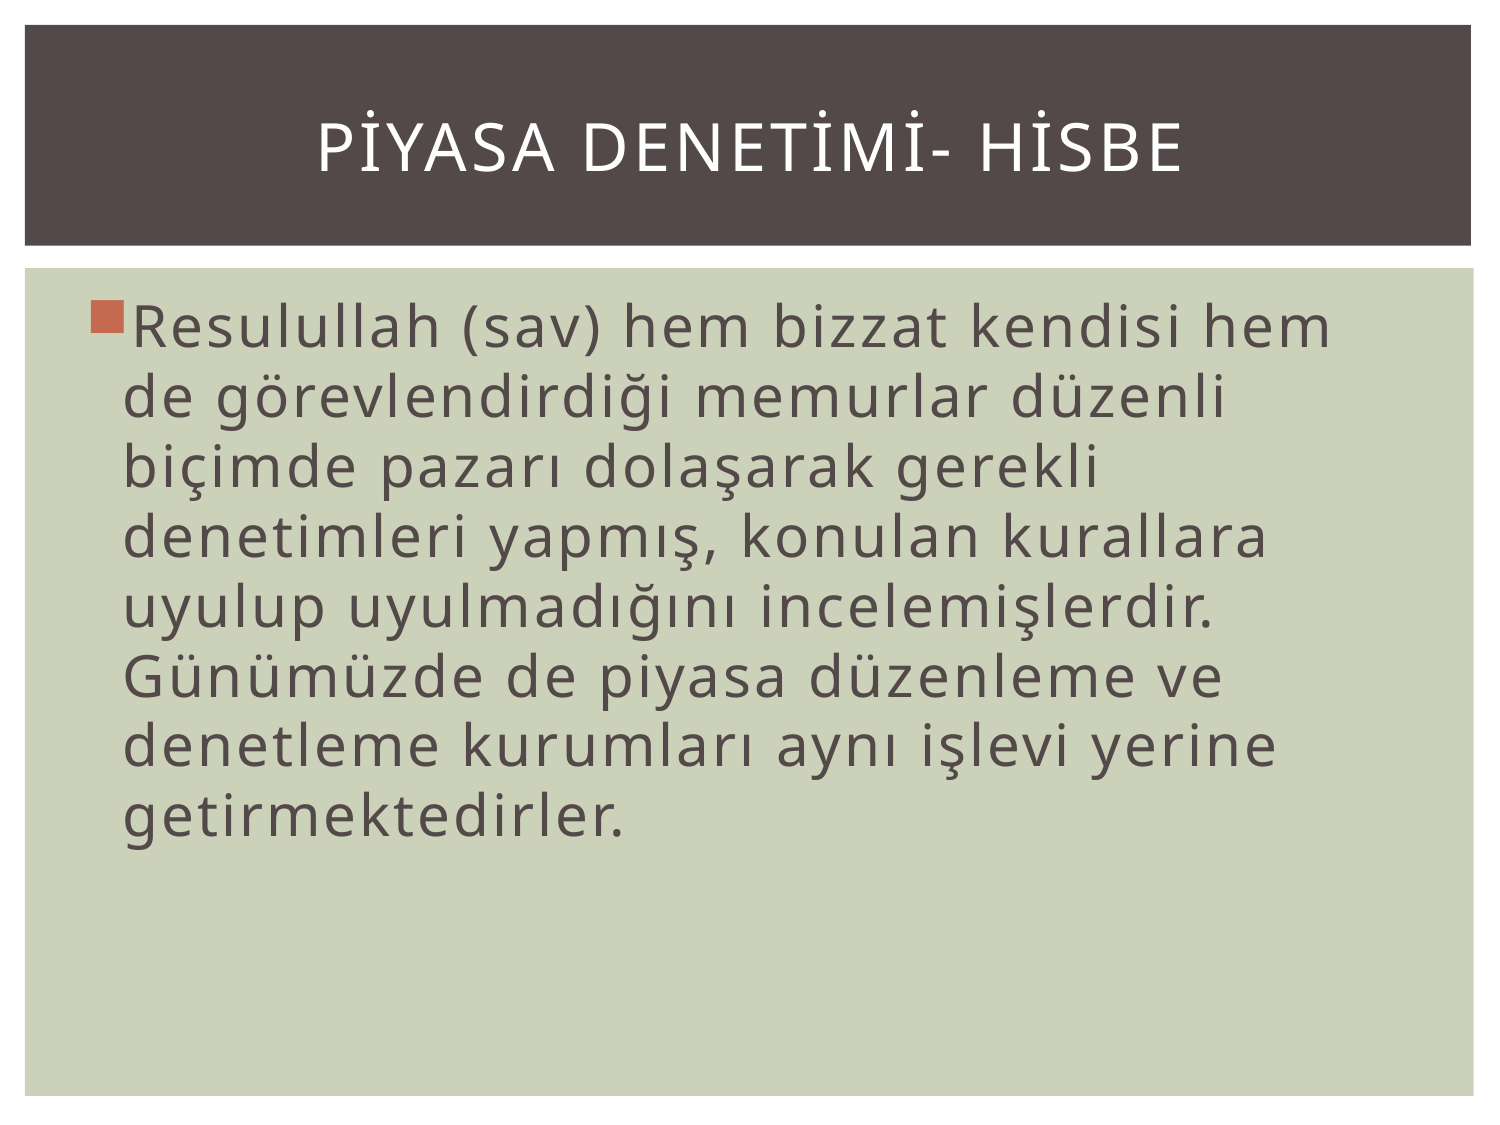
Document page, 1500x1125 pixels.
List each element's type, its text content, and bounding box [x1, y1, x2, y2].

list Resulullah (sav) hem bizzat kendisi hem de görevlendirdiği memurlar düzenli biçimde pazarı dolaşarak gerekli denetimleri yapmış, konulan kurallara uyulup uyulmadığını incelemişlerdir. Günümüzde de piyasa düzenleme ve denetleme kurumları aynı işlevi yerine getirmektedirler. [62, 281, 1442, 1005]
title Piyasa denetimi- hisbe [62, 58, 1438, 232]
